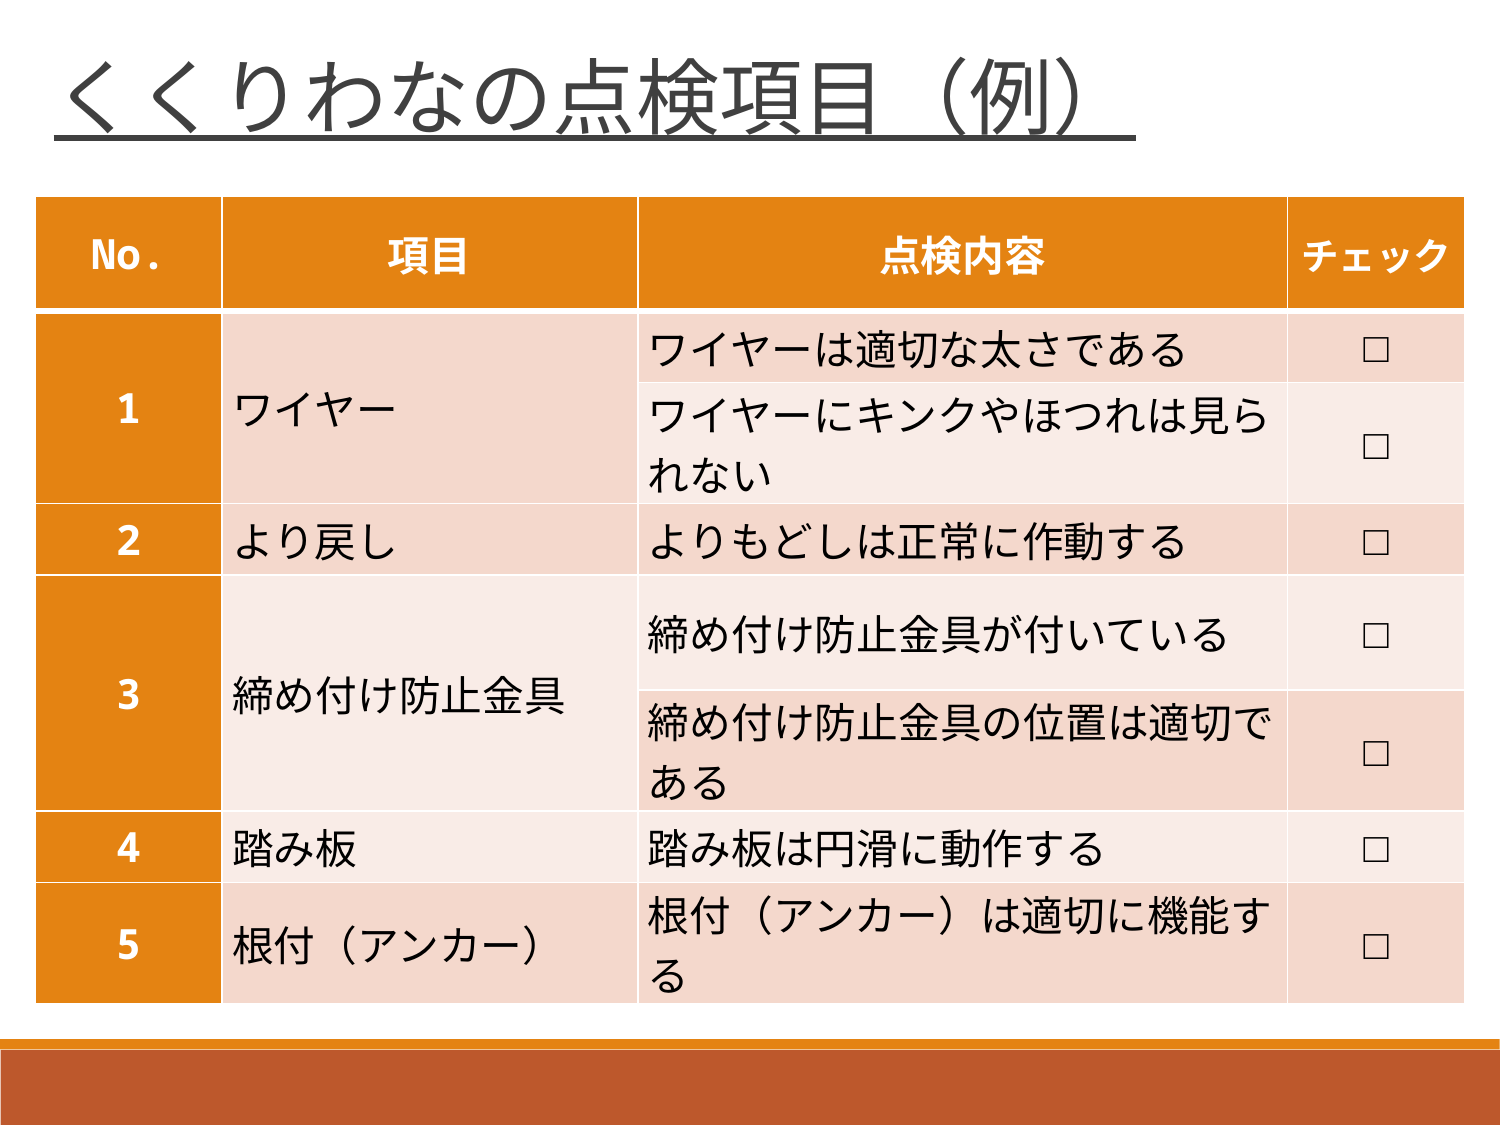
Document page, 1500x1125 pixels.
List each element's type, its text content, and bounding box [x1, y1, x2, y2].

table_cell 締め付け防止金具の位置は適切である [639, 691, 1287, 810]
text_box くくりわなの点検項目（例） [0, 49, 1229, 154]
table_cell 3 [36, 576, 221, 810]
table_cell ワイヤーは適切な太さである [639, 314, 1287, 382]
table_header No. [36, 197, 221, 308]
table_header 項目 [223, 197, 637, 308]
table_cell 根付（アンカー）は適切に機能する [639, 883, 1287, 1003]
table_cell 2 [36, 504, 221, 574]
table_cell 締め付け防止金具が付いている [639, 576, 1287, 689]
table_header 点検内容 [639, 197, 1287, 308]
table_header チェック [1288, 197, 1464, 308]
table_cell □ [1288, 314, 1464, 382]
table_cell ワイヤーにキンクやほつれは見られない [639, 383, 1287, 503]
table_cell ワイヤー [223, 314, 637, 503]
table_cell よりもどしは正常に作動する [639, 504, 1287, 574]
table_cell 踏み板は円滑に動作する [639, 812, 1287, 882]
table_cell 踏み板 [223, 812, 637, 882]
table_cell □ [1288, 383, 1464, 503]
table_cell より戻し [223, 504, 637, 574]
table_cell 1 [36, 314, 221, 503]
table_cell □ [1288, 504, 1464, 574]
table_cell 5 [36, 883, 221, 1003]
table_cell □ [1288, 883, 1464, 1003]
table_cell □ [1288, 812, 1464, 882]
table_cell □ [1288, 691, 1464, 810]
table_cell 締め付け防止金具 [223, 576, 637, 810]
table_cell □ [1288, 576, 1464, 689]
table_cell 4 [36, 812, 221, 882]
table_cell 根付（アンカー） [223, 883, 637, 1003]
